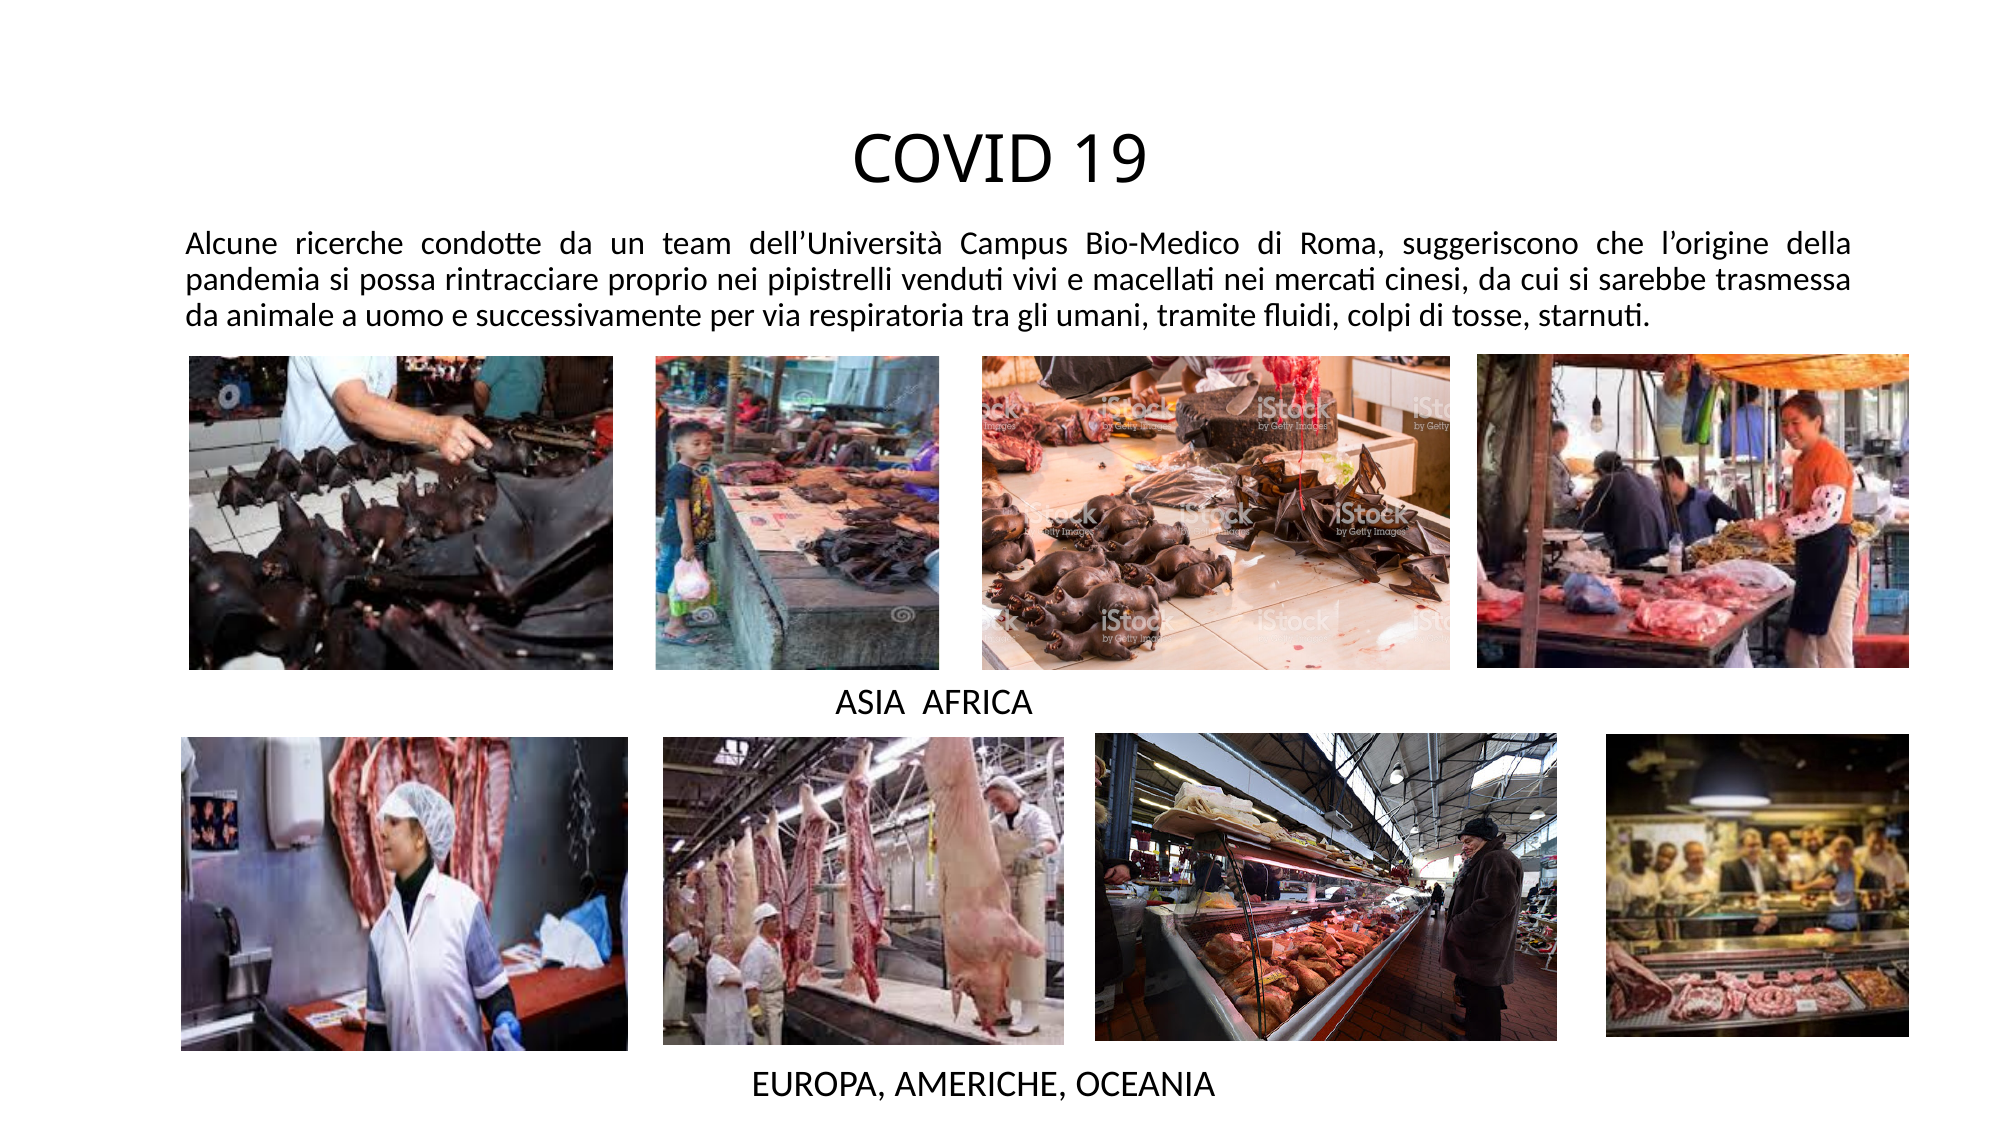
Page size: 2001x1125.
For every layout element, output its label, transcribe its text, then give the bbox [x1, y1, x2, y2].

text_box EUROPA, AMERICHE, OCEANIA [736, 1051, 1257, 1112]
picture [982, 356, 1450, 670]
picture [1095, 733, 1557, 1041]
picture [189, 356, 613, 670]
text_box ASIA AFRICA [676, 669, 1205, 730]
picture [1606, 734, 1909, 1037]
picture [181, 737, 628, 1051]
picture [1476, 354, 1909, 668]
title COVID 19 [249, 113, 1750, 205]
picture [655, 356, 940, 670]
picture [663, 737, 1064, 1045]
subtitle Alcune ricerche condotte da un team dell’Università Campus Bio-Medico di Roma, suggeriscono che l’origine della pandemia si possa rintracciare proprio nei pipistrelli venduti vivi e macellati nei mercati cinesi, da cui si sarebbe trasmessa da animale a uomo e successivamente per via respiratoria tra gli umani, tramite fluidi, colpi di tosse, starnuti. [170, 218, 1870, 819]
